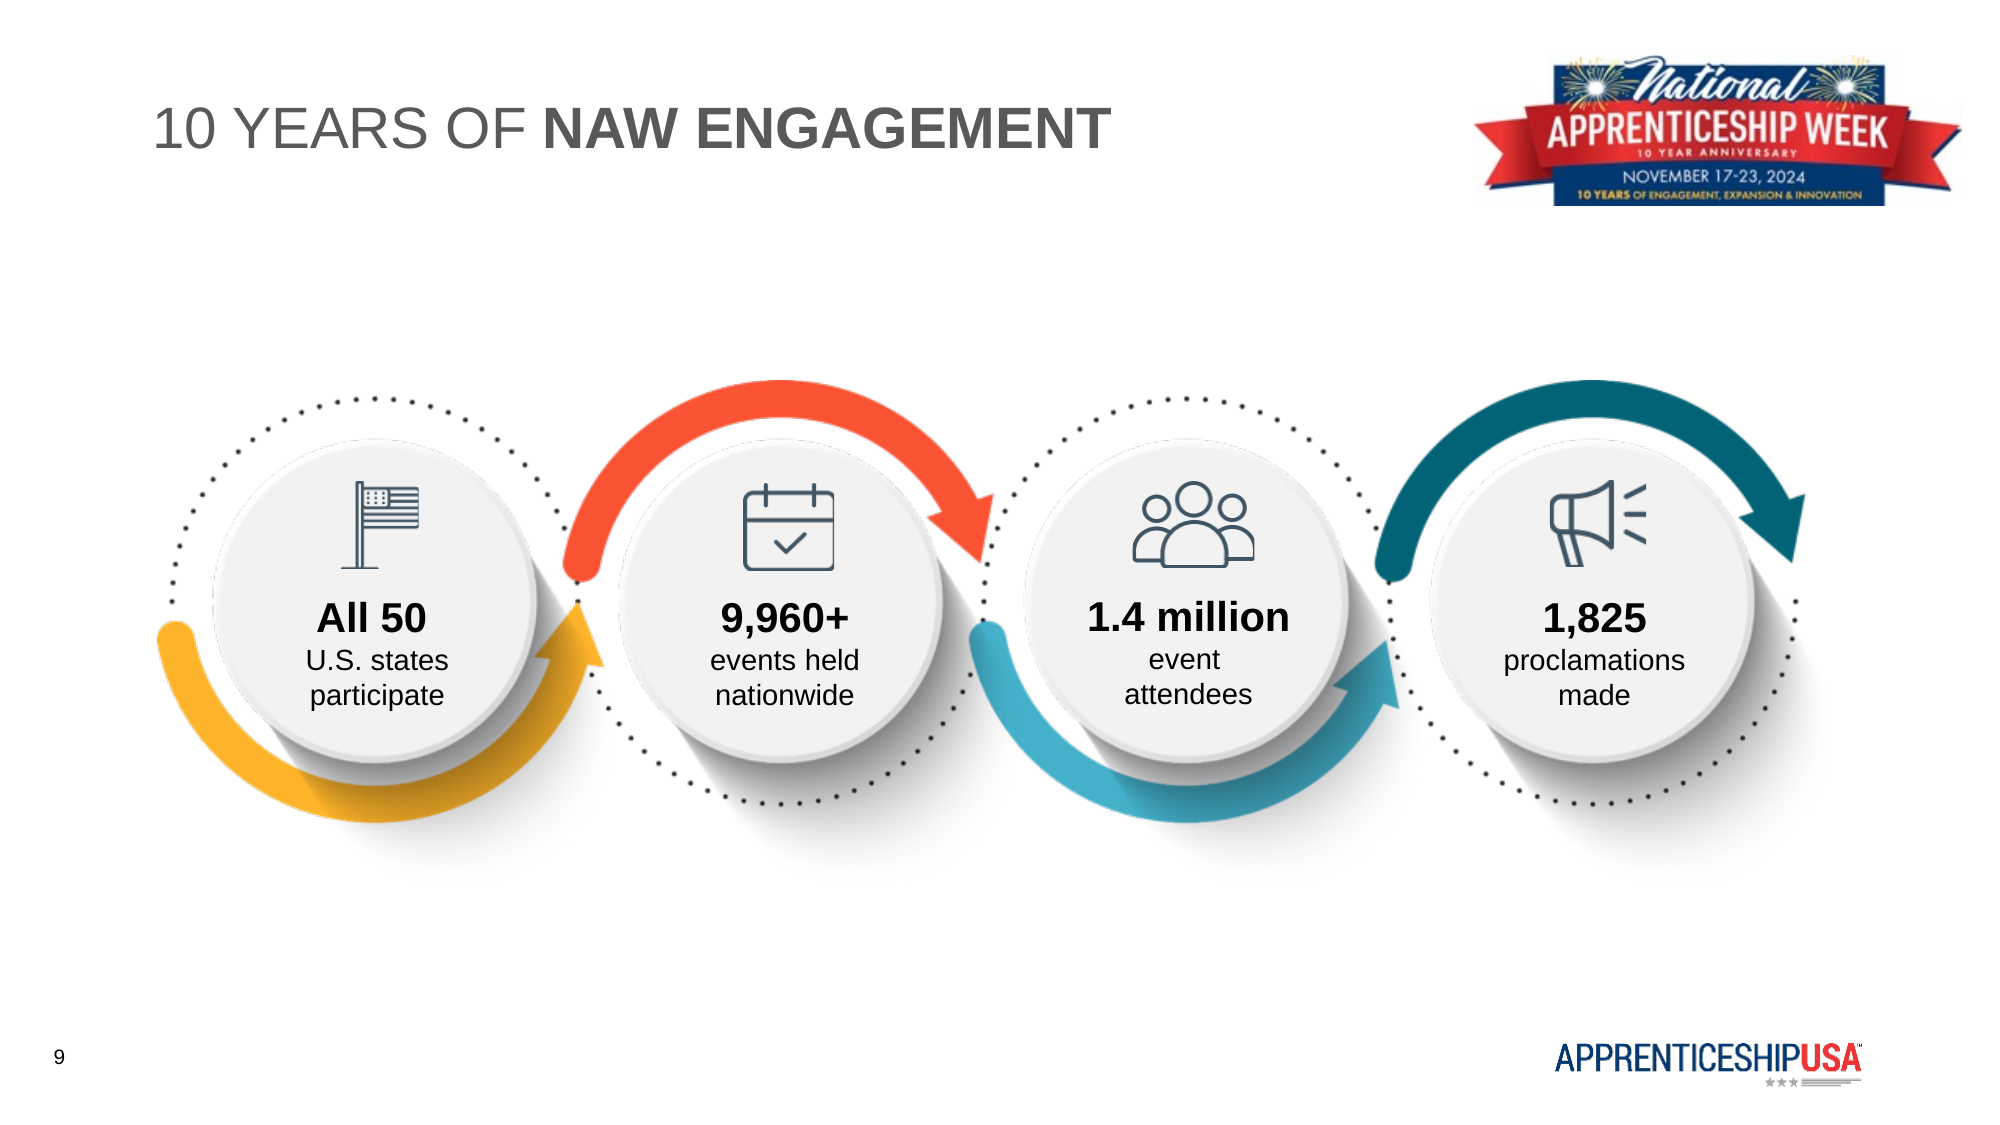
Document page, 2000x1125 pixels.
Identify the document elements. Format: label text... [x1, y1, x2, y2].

picture [1474, 55, 1962, 206]
picture [1555, 1043, 1862, 1087]
picture [157, 380, 1833, 890]
title 10 YEARS OF NAW ENGAGEMENT [137, 91, 1451, 170]
slide_number 9 [53, 1026, 112, 1087]
